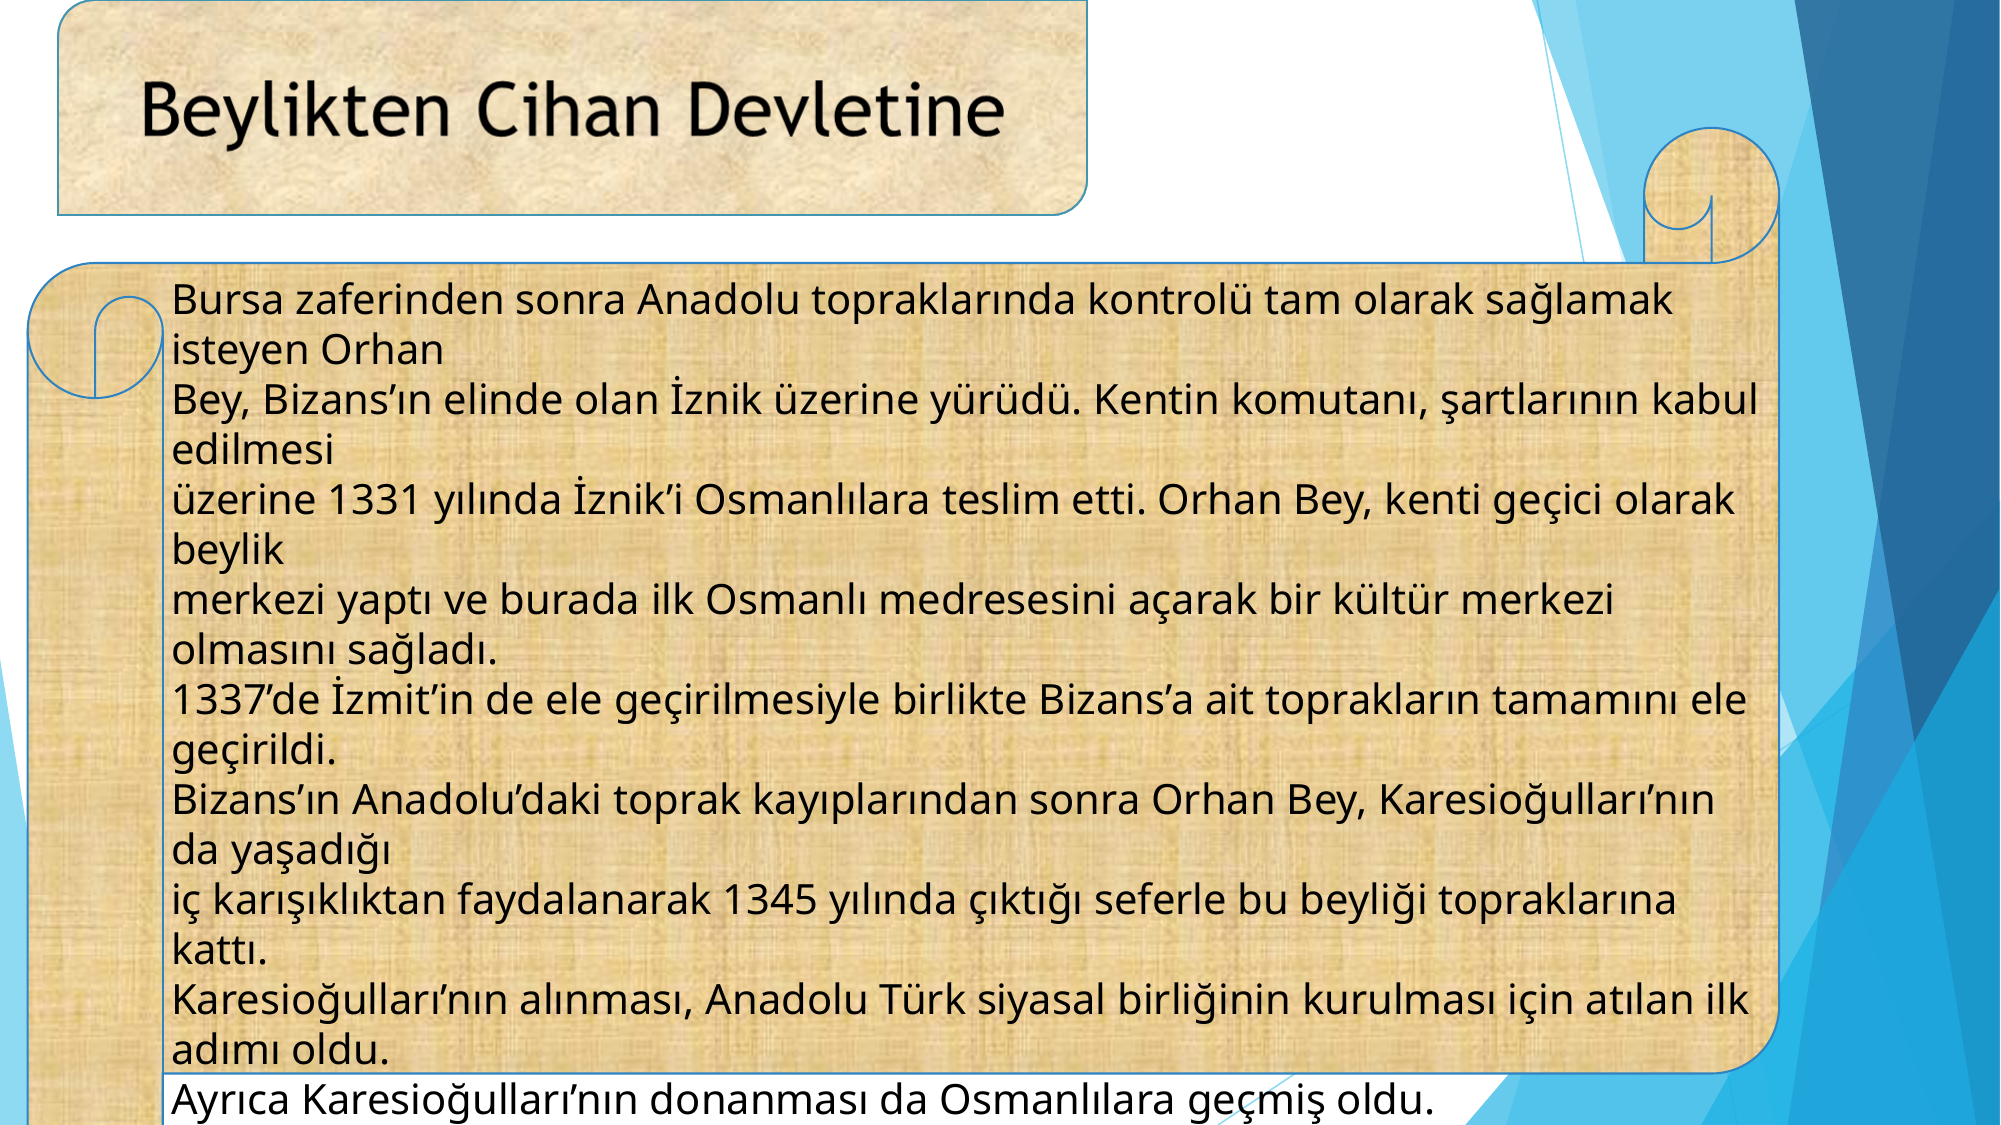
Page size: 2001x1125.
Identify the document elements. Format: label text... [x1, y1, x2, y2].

text_box [26, 126, 1781, 1125]
text_box Bursa zaferinden sonra Anadolu topraklarında kontrolü tam olarak sağlamak isteyen Orhan Bey, Bizans’ın elinde olan İznik üzerine yürüdü. Kentin komutanı, şartlarının kabul edilmesi üzerine 1331 yılında İznik’i Osmanlılara teslim etti. Orhan Bey, kenti geçici olarak beylik merkezi yaptı ve burada ilk Osmanlı medresesini açarak bir kültür merkezi olmasını sağladı. 1337’de İzmit’in de ele geçirilmesiyle birlikte Bizans’a ait toprakların tamamını ele geçirildi. Bizans’ın Anadolu’daki toprak kayıplarından sonra Orhan Bey, Karesioğulları’nın da yaşadığı iç karışıklıktan faydalanarak 1345 yılında çıktığı seferle bu beyliği topraklarına kattı. Karesioğulları’nın alınması, Anadolu Türk siyasal birliğinin kurulması için atılan ilk adımı oldu. Ayrıca Karesioğulları’nın donanması da Osmanlılara geçmiş oldu. [156, 265, 1780, 1125]
picture [57, 0, 1088, 216]
